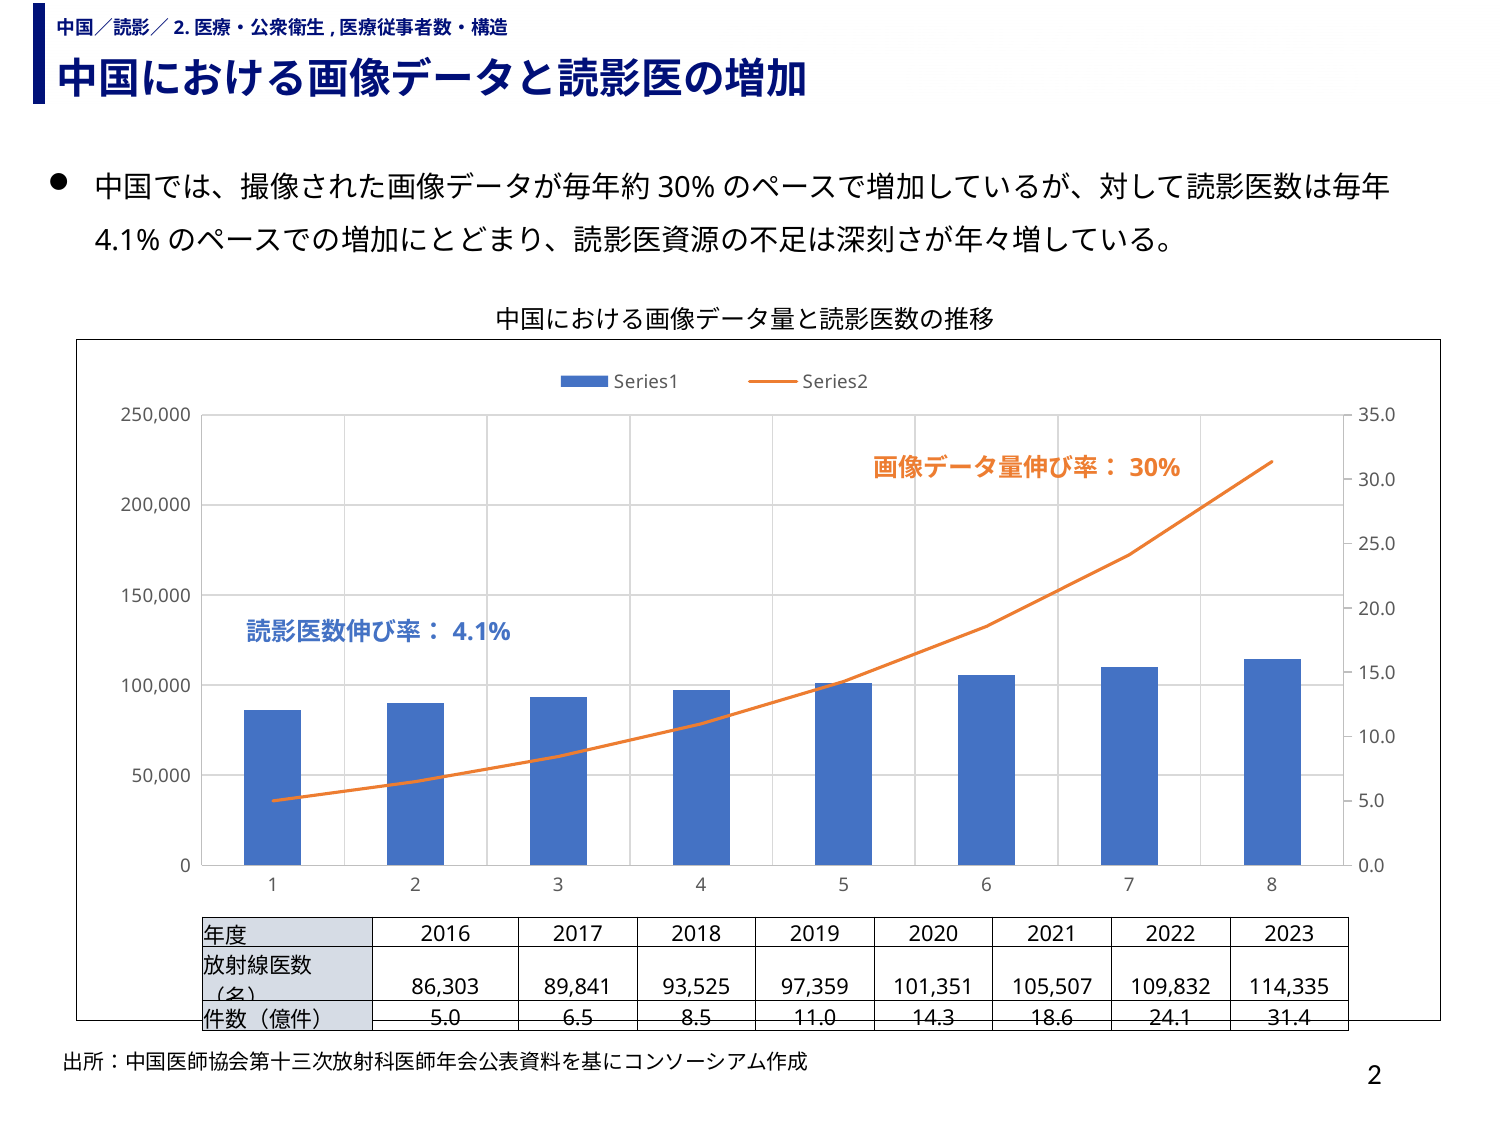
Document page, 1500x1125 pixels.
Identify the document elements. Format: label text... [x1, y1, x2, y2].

table_header 2022 [1112, 918, 1230, 946]
table_cell 97,359 [756, 947, 874, 1000]
table_cell 101,351 [875, 947, 992, 1000]
table_cell 8.5 [638, 1001, 755, 1030]
text_box [76, 339, 1441, 1021]
table_cell 18.6 [993, 1001, 1111, 1030]
table_header 2017 [519, 918, 637, 946]
table_cell 件数（億件） [203, 1001, 372, 1030]
table_cell 24.1 [1112, 1001, 1230, 1030]
table_header 2016 [373, 918, 518, 946]
table_header 2023 [1231, 918, 1348, 946]
table_header 2020 [875, 918, 992, 946]
table_cell 105,507 [993, 947, 1111, 1000]
table_cell 5.0 [373, 1001, 518, 1030]
text_box 中国／読影／2.医療・公衆衛生,医療従事者数・構造 [33, 7, 1500, 44]
table_cell 放射線医数（名） [203, 947, 372, 1000]
chart [108, 361, 1408, 904]
text_box 中国における画像データ量と読影医数の推移 [418, 296, 1072, 345]
table_cell 31.4 [1231, 1001, 1348, 1030]
text_box 中国における画像データと読影医の増加 [33, 44, 1500, 104]
table_cell 86,303 [373, 947, 518, 1000]
table_cell 14.3 [875, 1001, 992, 1030]
text_box 出所：中国医師協会第十三次放射科医師年会公表資料を基にコンソーシアム作成 [48, 1041, 1350, 1090]
table_cell 6.5 [519, 1001, 637, 1030]
table_cell 114,335 [1231, 947, 1348, 1000]
table_header 2019 [756, 918, 874, 946]
text_box 中国では、撮像された画像データが毎年約30%のペースで増加しているが、対して読影医数は毎年4.1%のペースでの増加にとどまり、読影医資源の不足は深刻さが年々増している。 [33, 143, 1437, 361]
table_header 2021 [993, 918, 1111, 946]
slide_number 2 [1059, 1042, 1397, 1103]
table_cell 89,841 [519, 947, 637, 1000]
table_cell 109,832 [1112, 947, 1230, 1000]
table_cell 11.0 [756, 1001, 874, 1030]
table_header 2018 [638, 918, 755, 946]
table_cell 93,525 [638, 947, 755, 1000]
table_header 年度 [203, 918, 372, 946]
text_box 中国における画像データと読影医の増加 [33, 3, 1500, 7]
